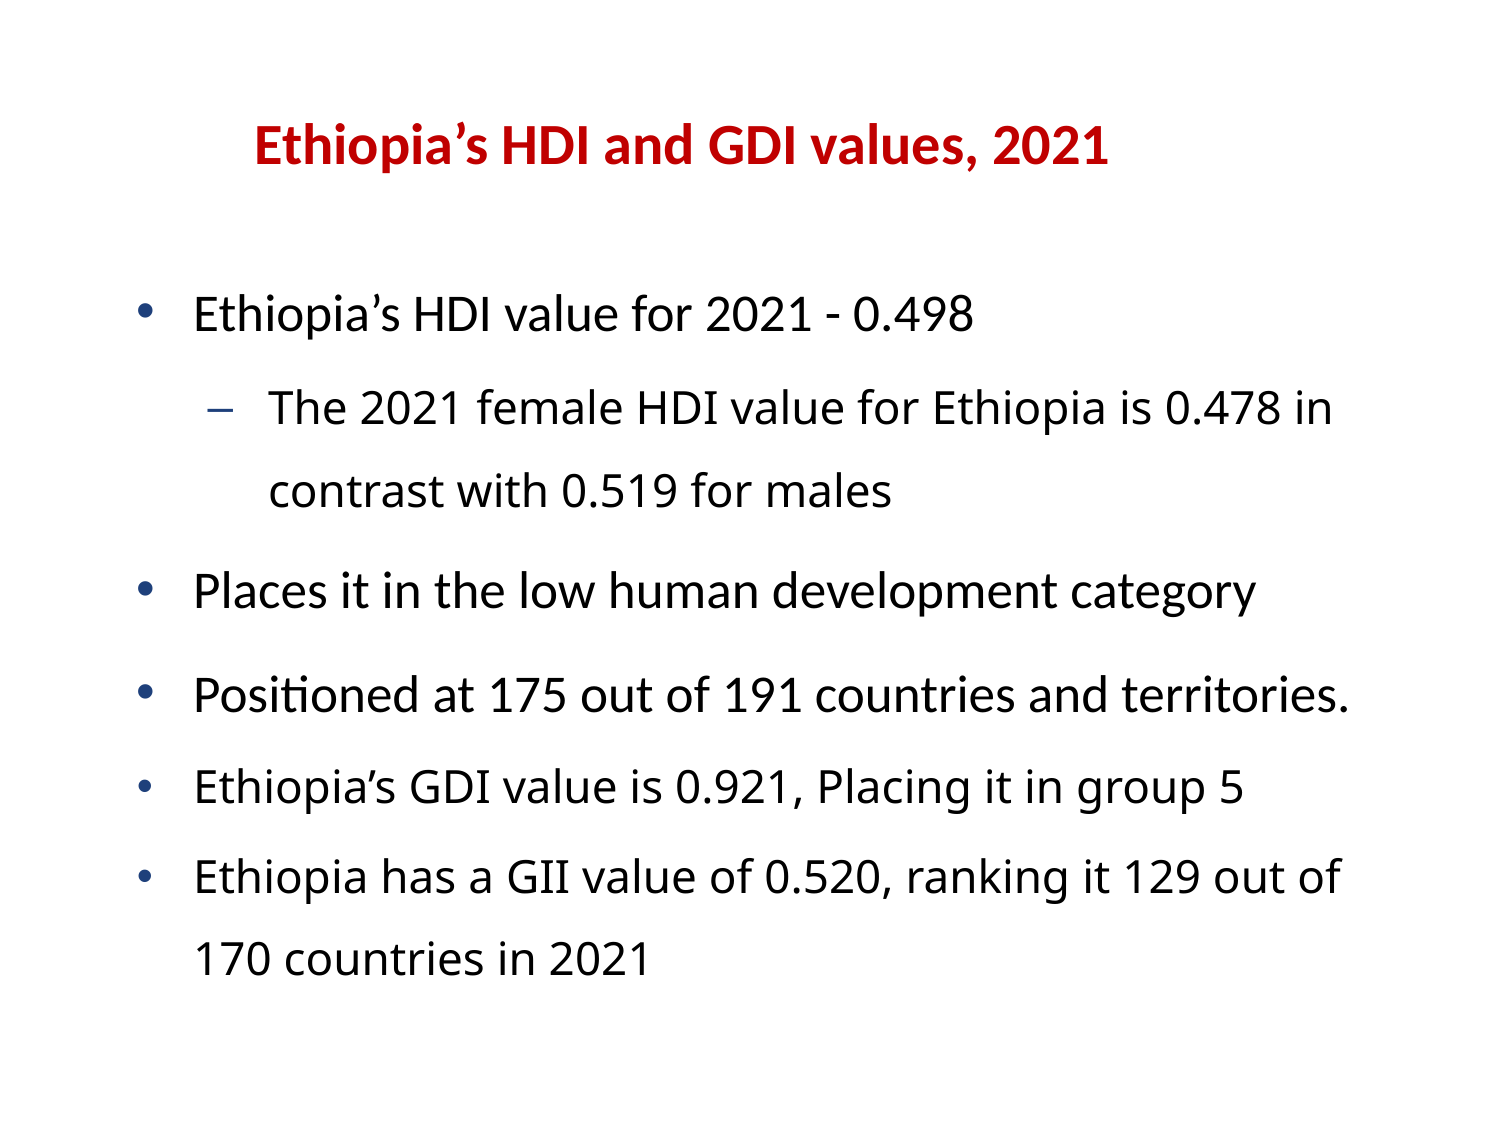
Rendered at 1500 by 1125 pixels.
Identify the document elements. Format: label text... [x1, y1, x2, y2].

title Ethiopia’s HDI and GDI values, 2021 [139, 106, 1227, 189]
list Ethiopia’s HDI value for 2021 - 0.498 The 2021 female HDI value for Ethiopia is 0.478 in contrast with 0.519 for males Places it in the low human development category Positioned at 175 out of 191 countries and territories. Ethiopia’s GDI value is 0.921, Placing it in group 5 Ethiopia has a GII value of 0.520, ranking it 129 out of 170 countries in 2021 [103, 239, 1390, 901]
